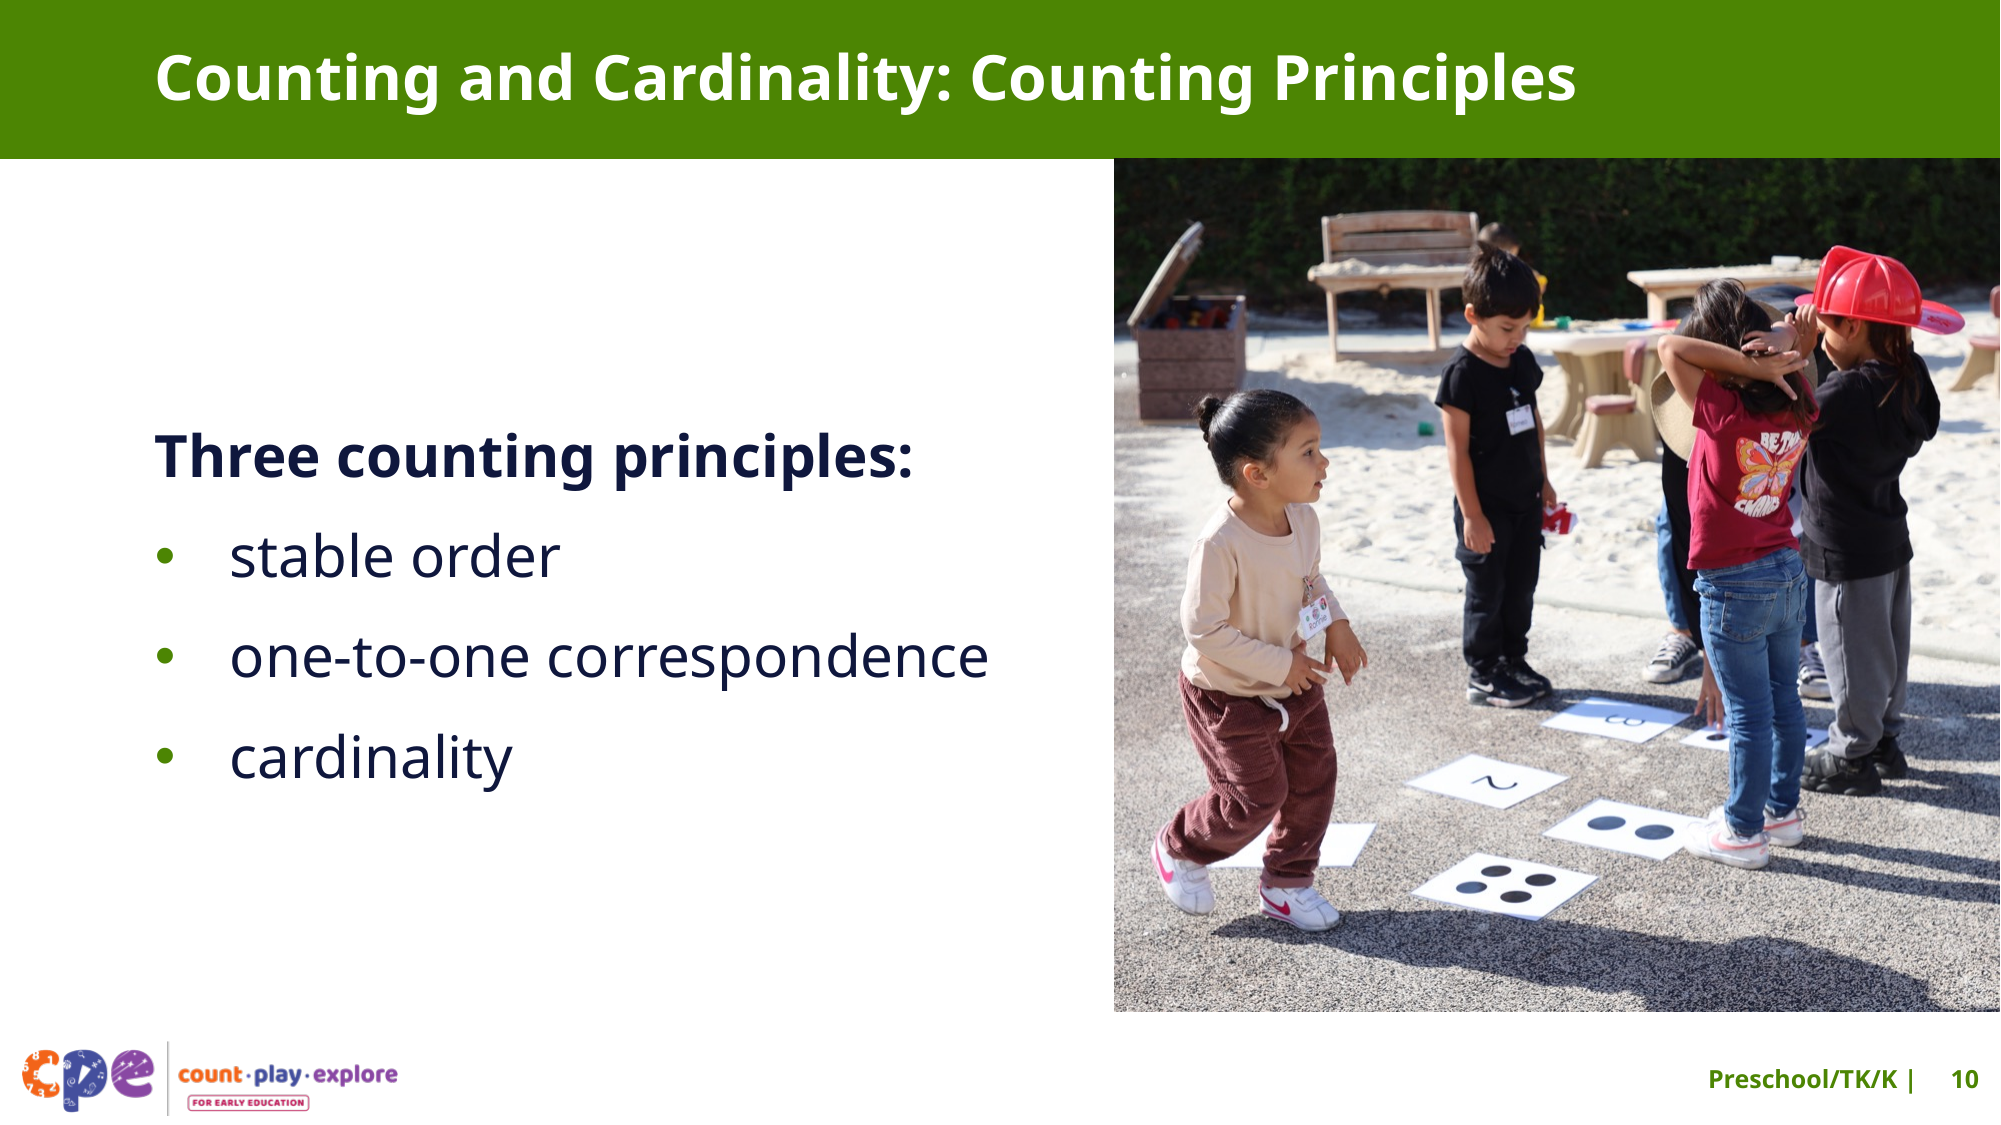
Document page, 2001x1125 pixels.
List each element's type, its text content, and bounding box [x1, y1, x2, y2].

list Three counting principles: stable order one-to-one correspondence cardinality [139, 205, 1093, 1012]
title Counting and Cardinality: Counting Principles [139, 38, 1917, 123]
picture [22, 1041, 398, 1116]
picture [1114, 158, 2000, 1012]
